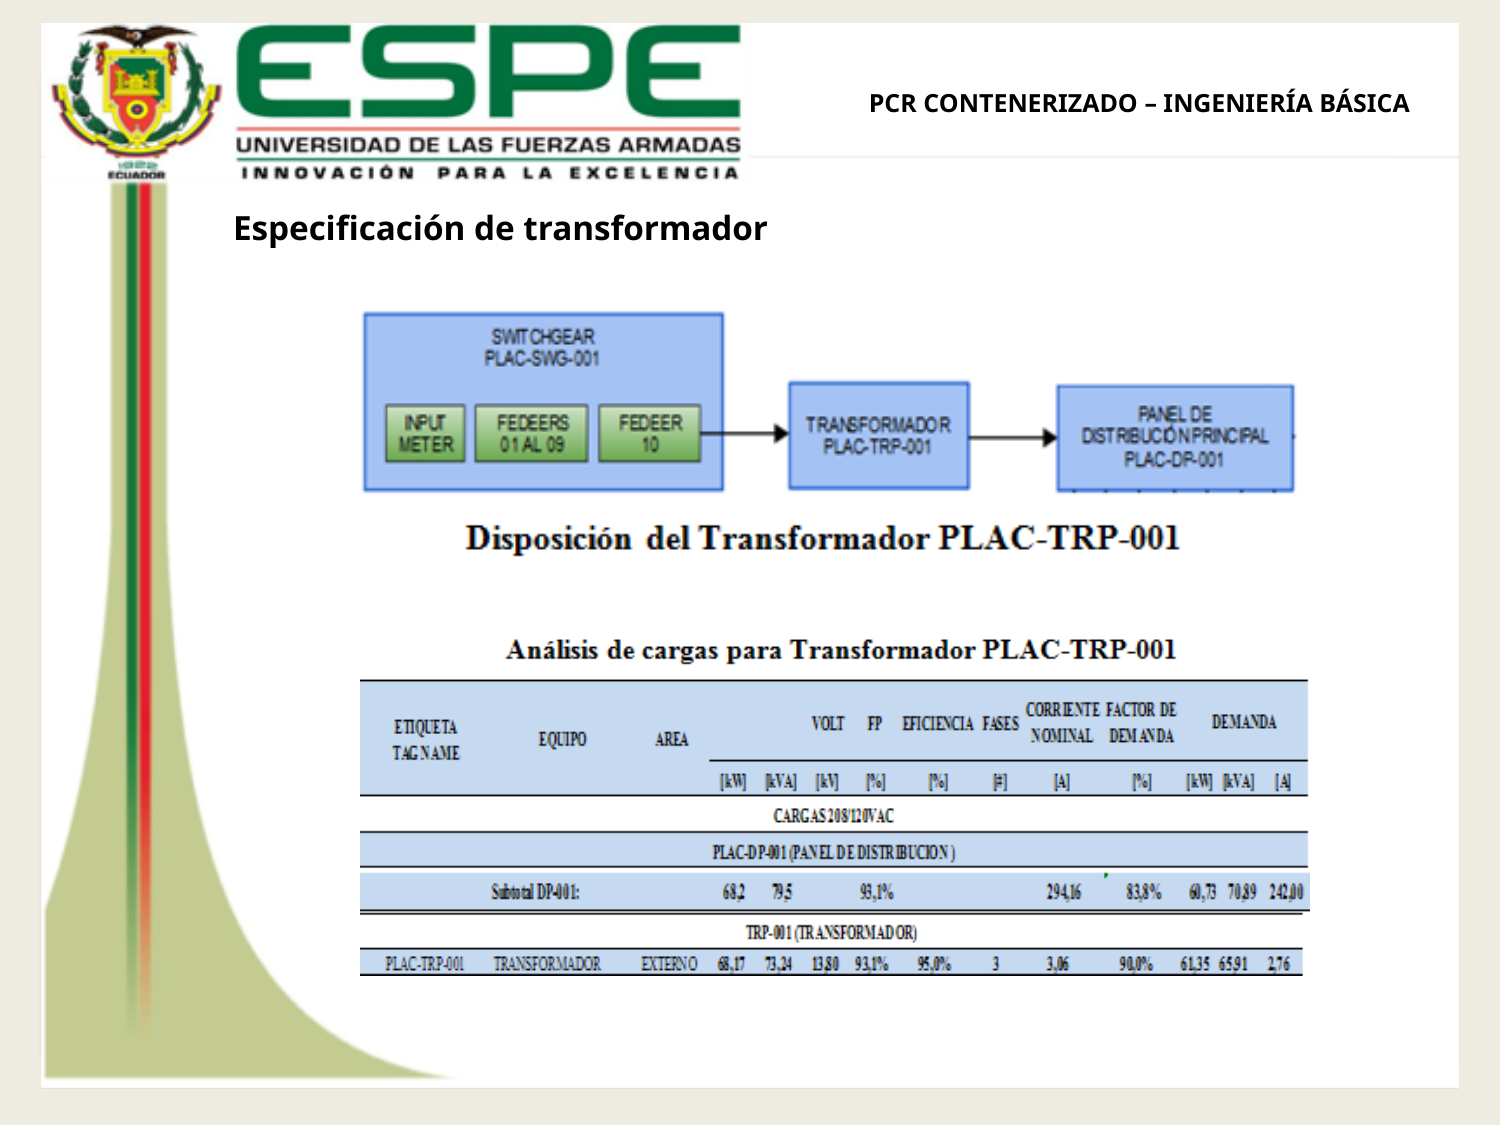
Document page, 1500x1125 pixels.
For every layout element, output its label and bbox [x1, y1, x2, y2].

picture [41, 22, 1459, 1089]
